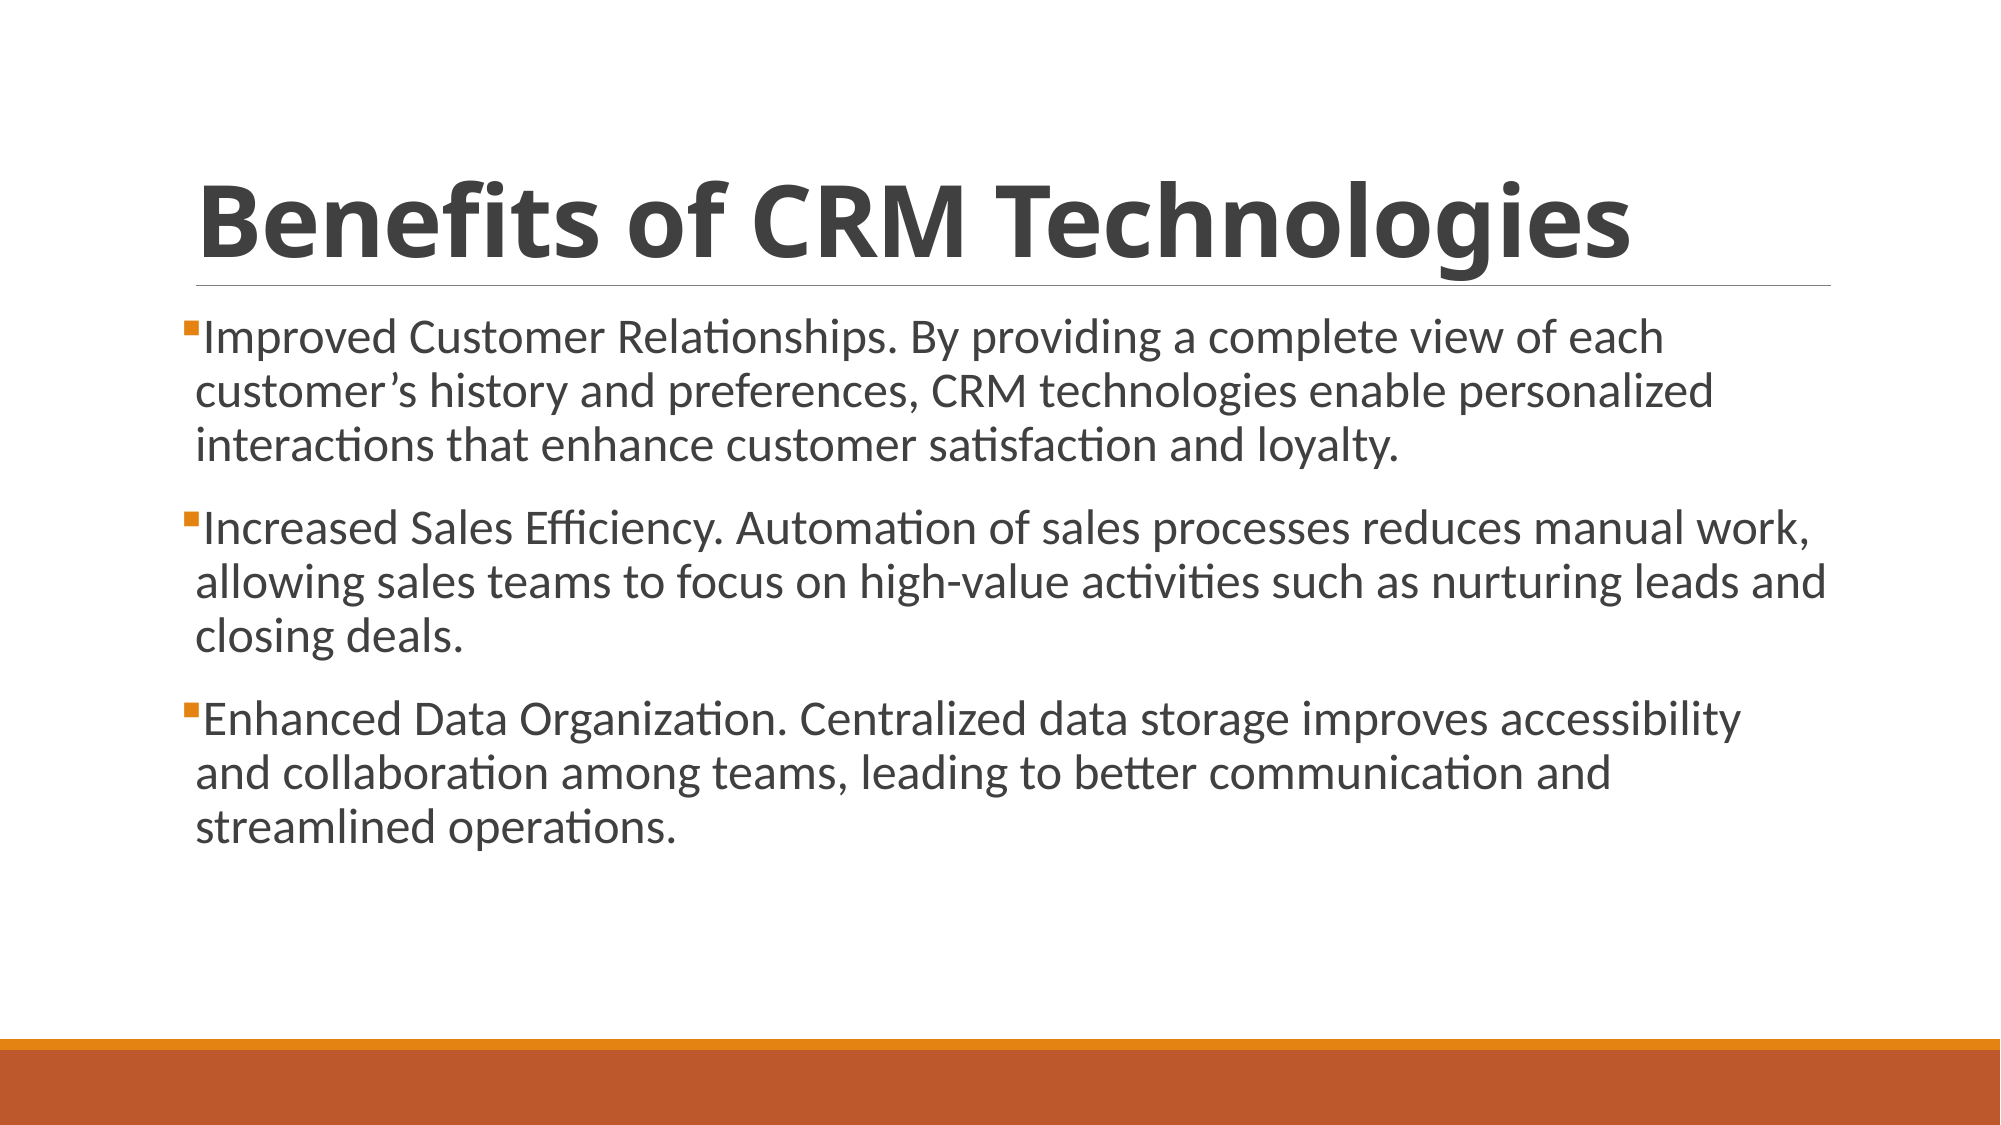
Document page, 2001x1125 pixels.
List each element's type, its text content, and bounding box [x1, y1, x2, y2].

title Benefits of CRM Technologies [180, 47, 1830, 285]
list Improved Customer Relationships. By providing a complete view of each customer’s history and preferences, CRM technologies enable personalized interactions that enhance customer satisfaction and loyalty. Increased Sales Efficiency. Automation of sales processes reduces manual work, allowing sales teams to focus on high-value activities such as nurturing leads and closing deals. Enhanced Data Organization. Centralized data storage improves accessibility and collaboration among teams, leading to better communication and streamlined operations. [180, 302, 1830, 963]
